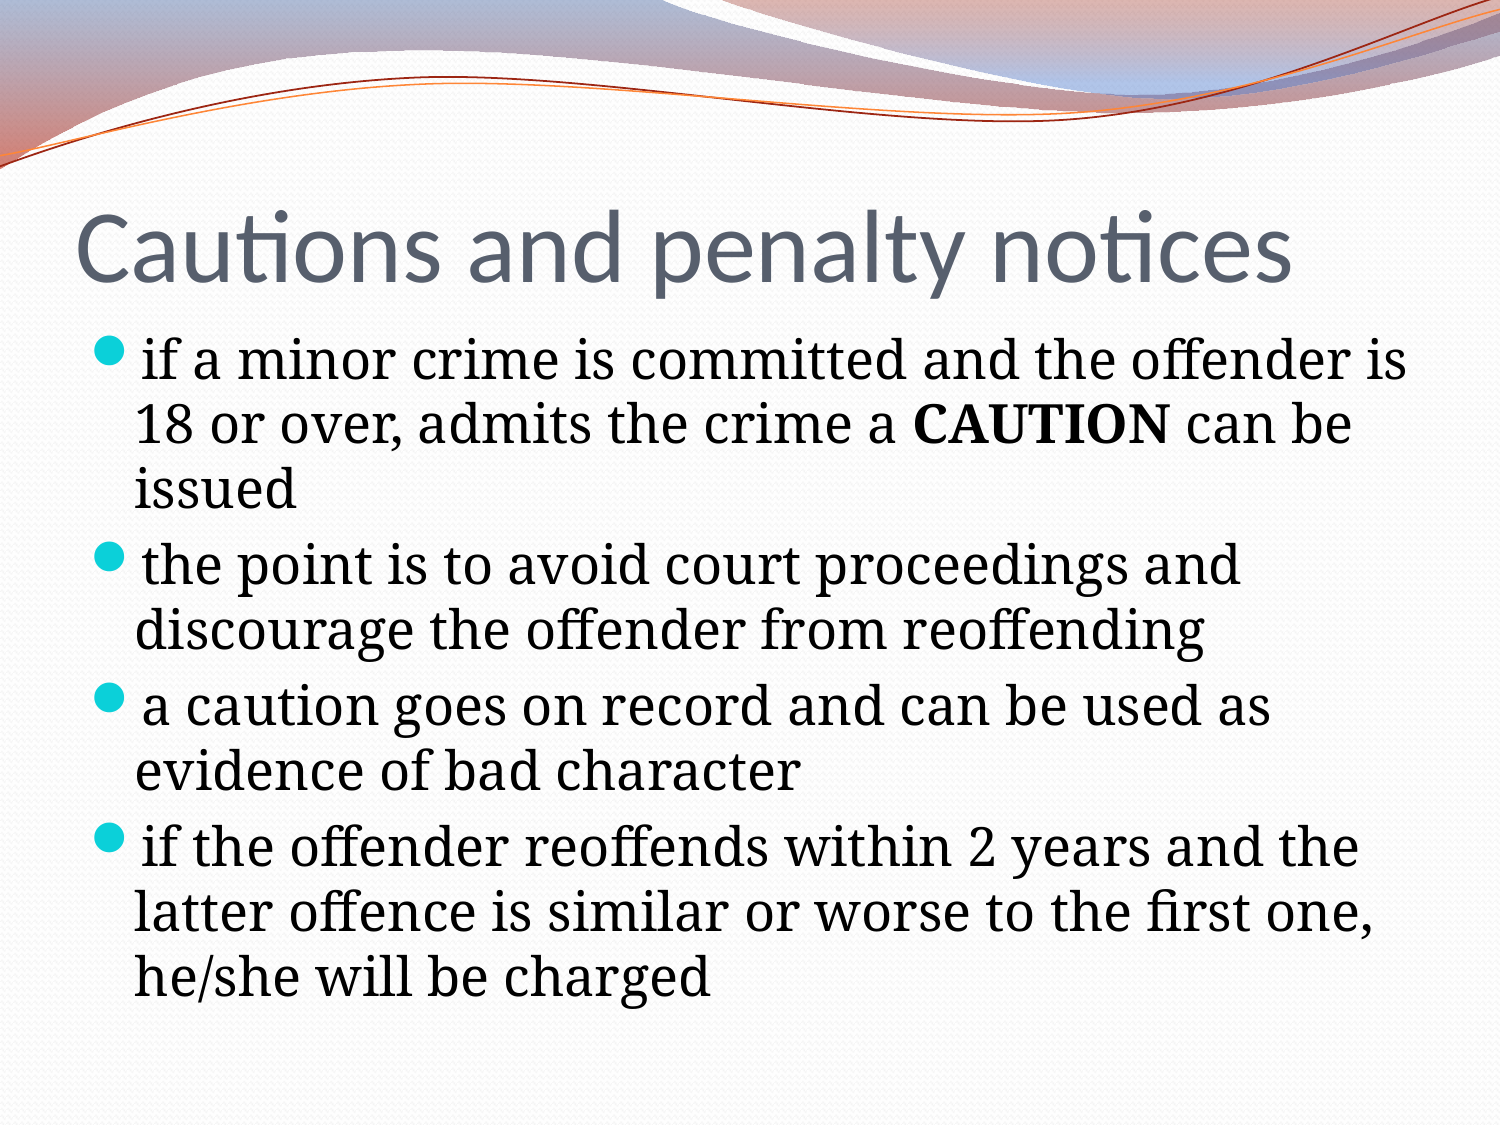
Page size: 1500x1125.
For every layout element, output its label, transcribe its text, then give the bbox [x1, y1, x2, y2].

title Cautions and penalty notices [74, 115, 1426, 304]
list if a minor crime is committed and the offender is 18 or over, admits the crime a CAUTION can be issued the point is to avoid court proceedings and discourage the offender from reoffending a caution goes on record and can be used as evidence of bad character if the offender reoffends within 2 years and the latter offence is similar or worse to the first one, he/she will be charged [74, 317, 1426, 1038]
